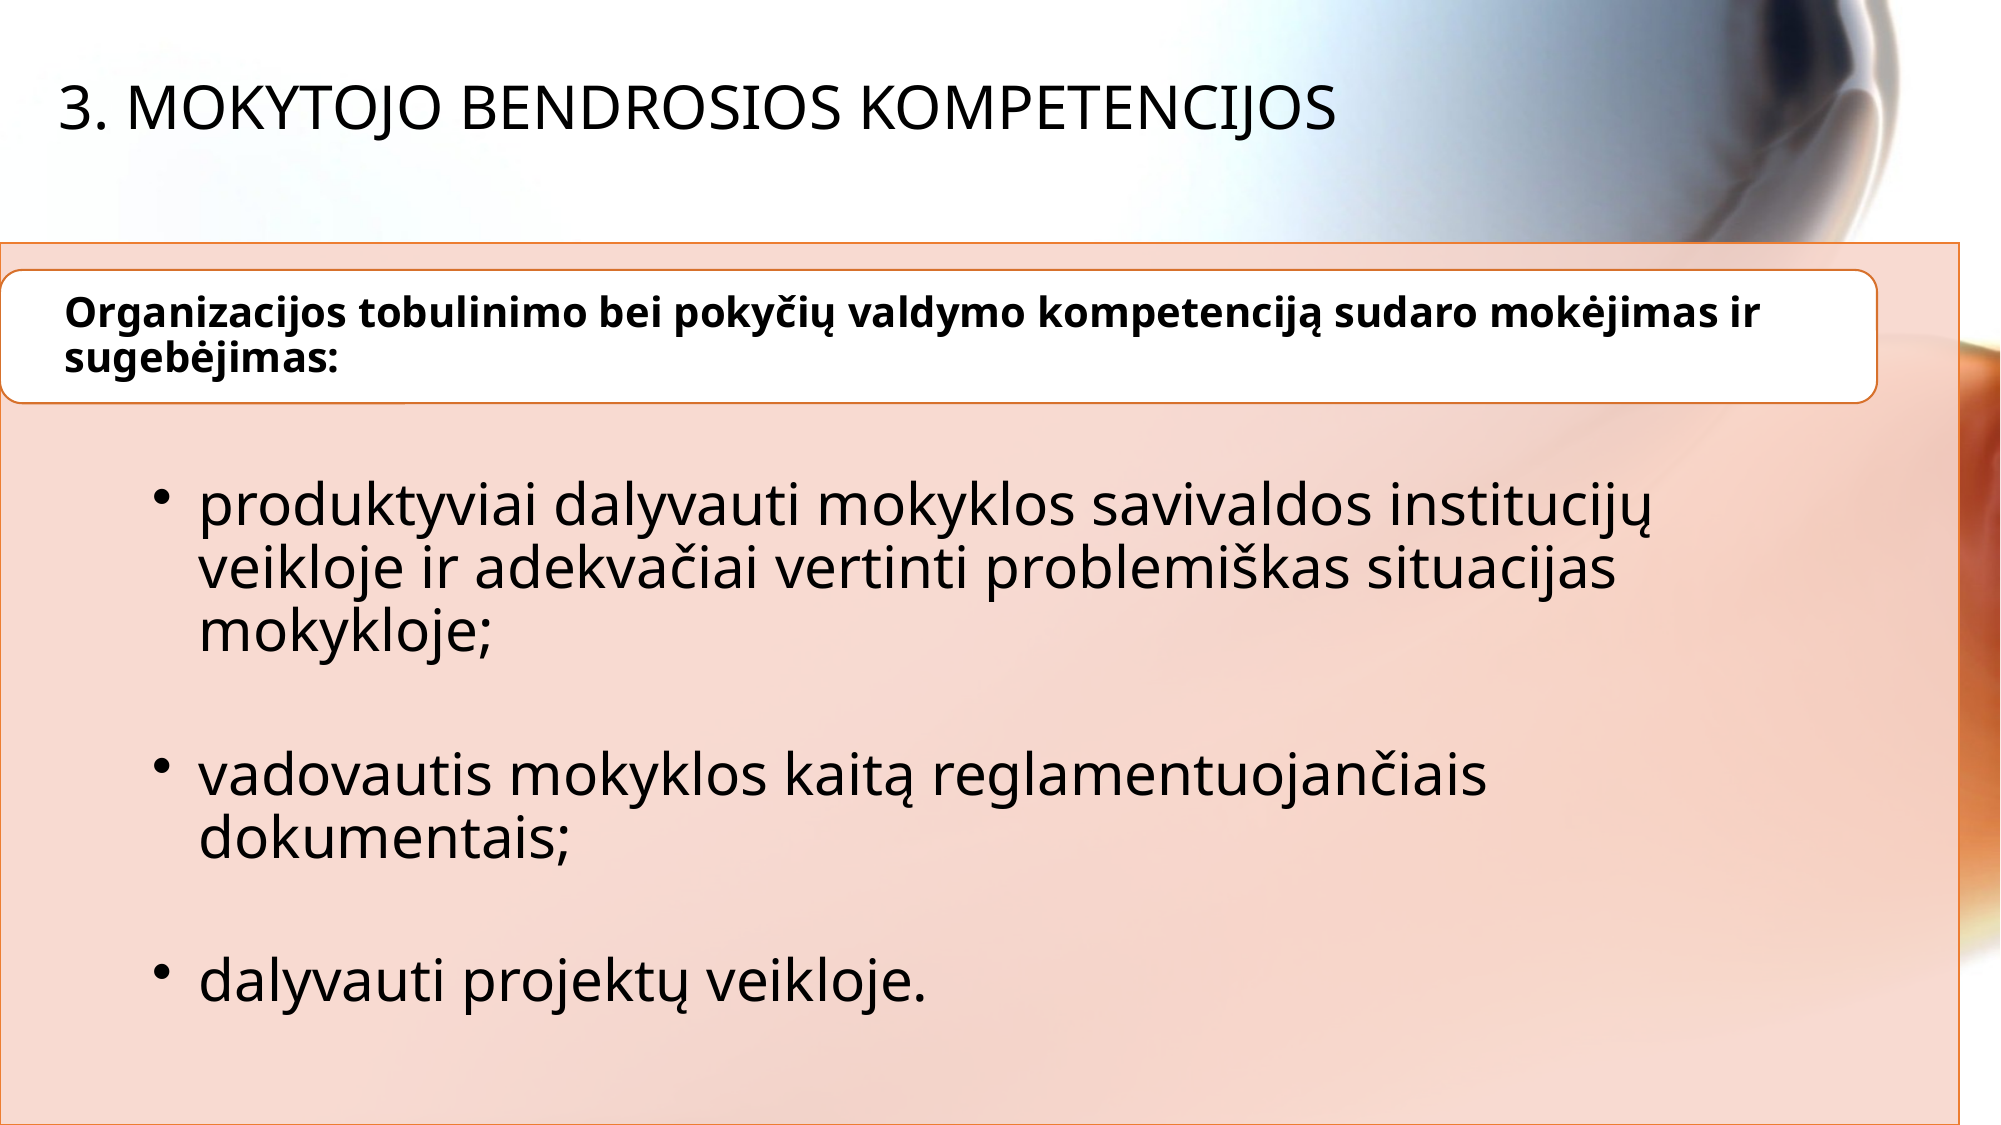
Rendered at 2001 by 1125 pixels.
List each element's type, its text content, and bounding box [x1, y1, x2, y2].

title 3. MOKYTOJO BENDROSIOS KOMPETENCIJOS [43, 61, 1390, 119]
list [0, 119, 1960, 1125]
picture [0, 0, 2001, 1125]
